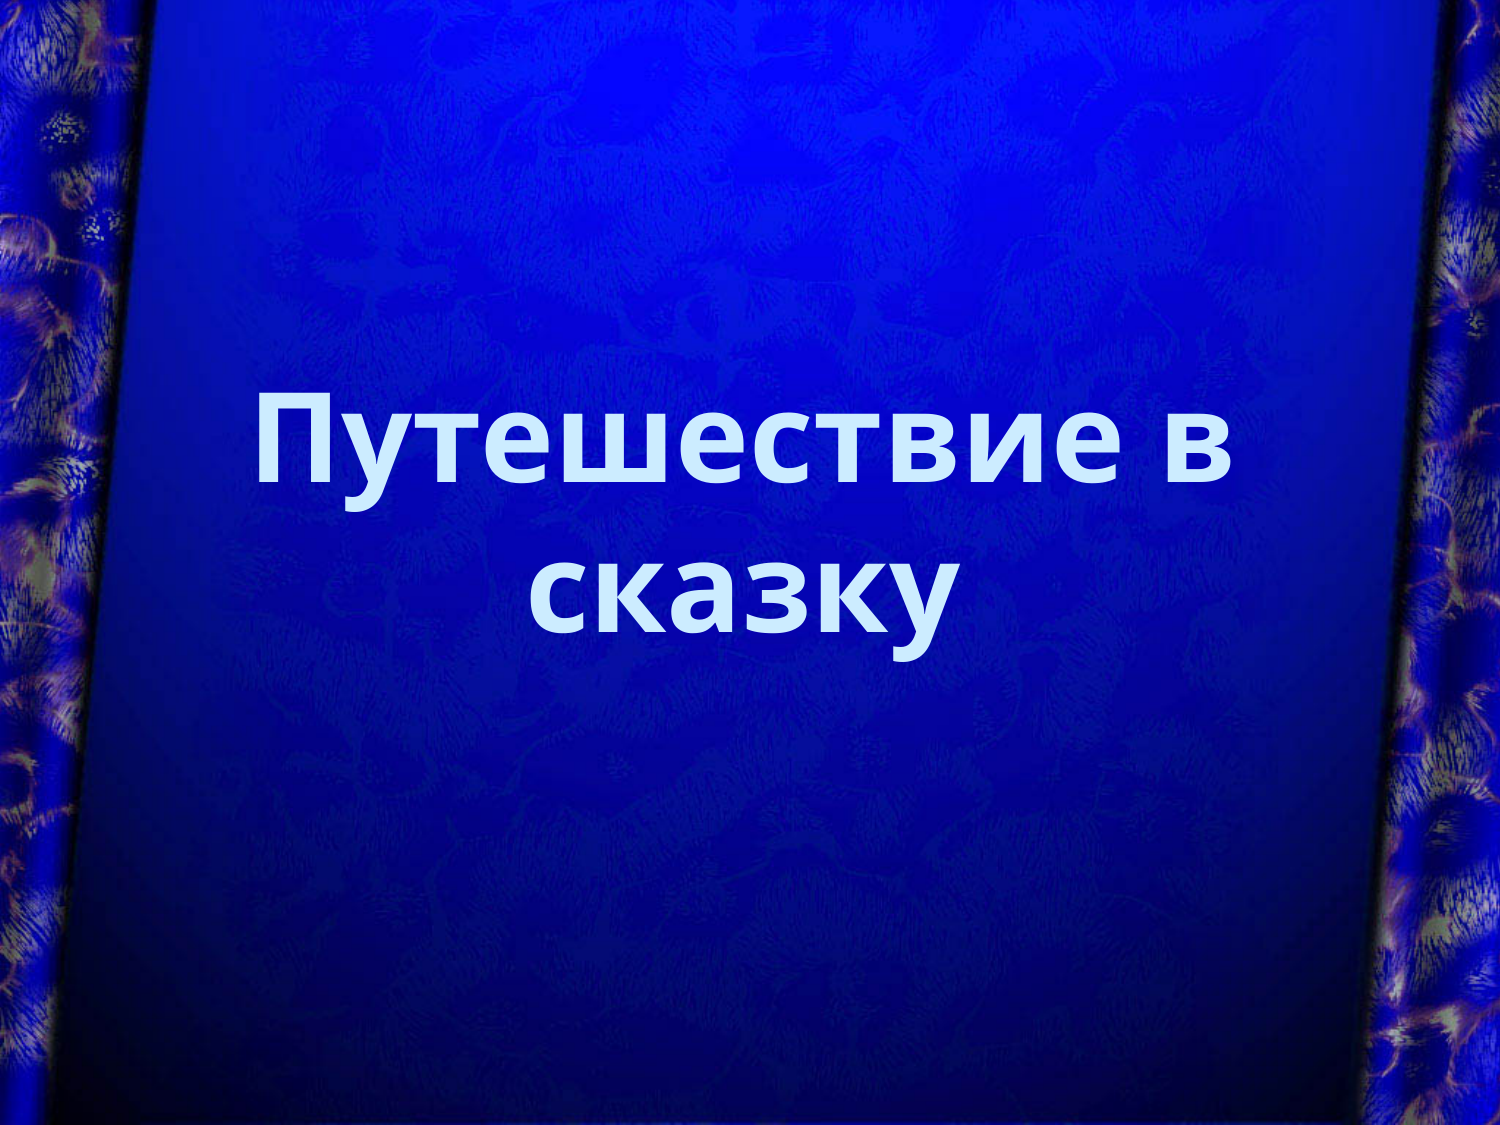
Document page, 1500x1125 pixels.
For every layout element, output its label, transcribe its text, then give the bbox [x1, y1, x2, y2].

picture [0, 0, 1500, 1125]
title Путешествие в сказку [105, 386, 1381, 629]
